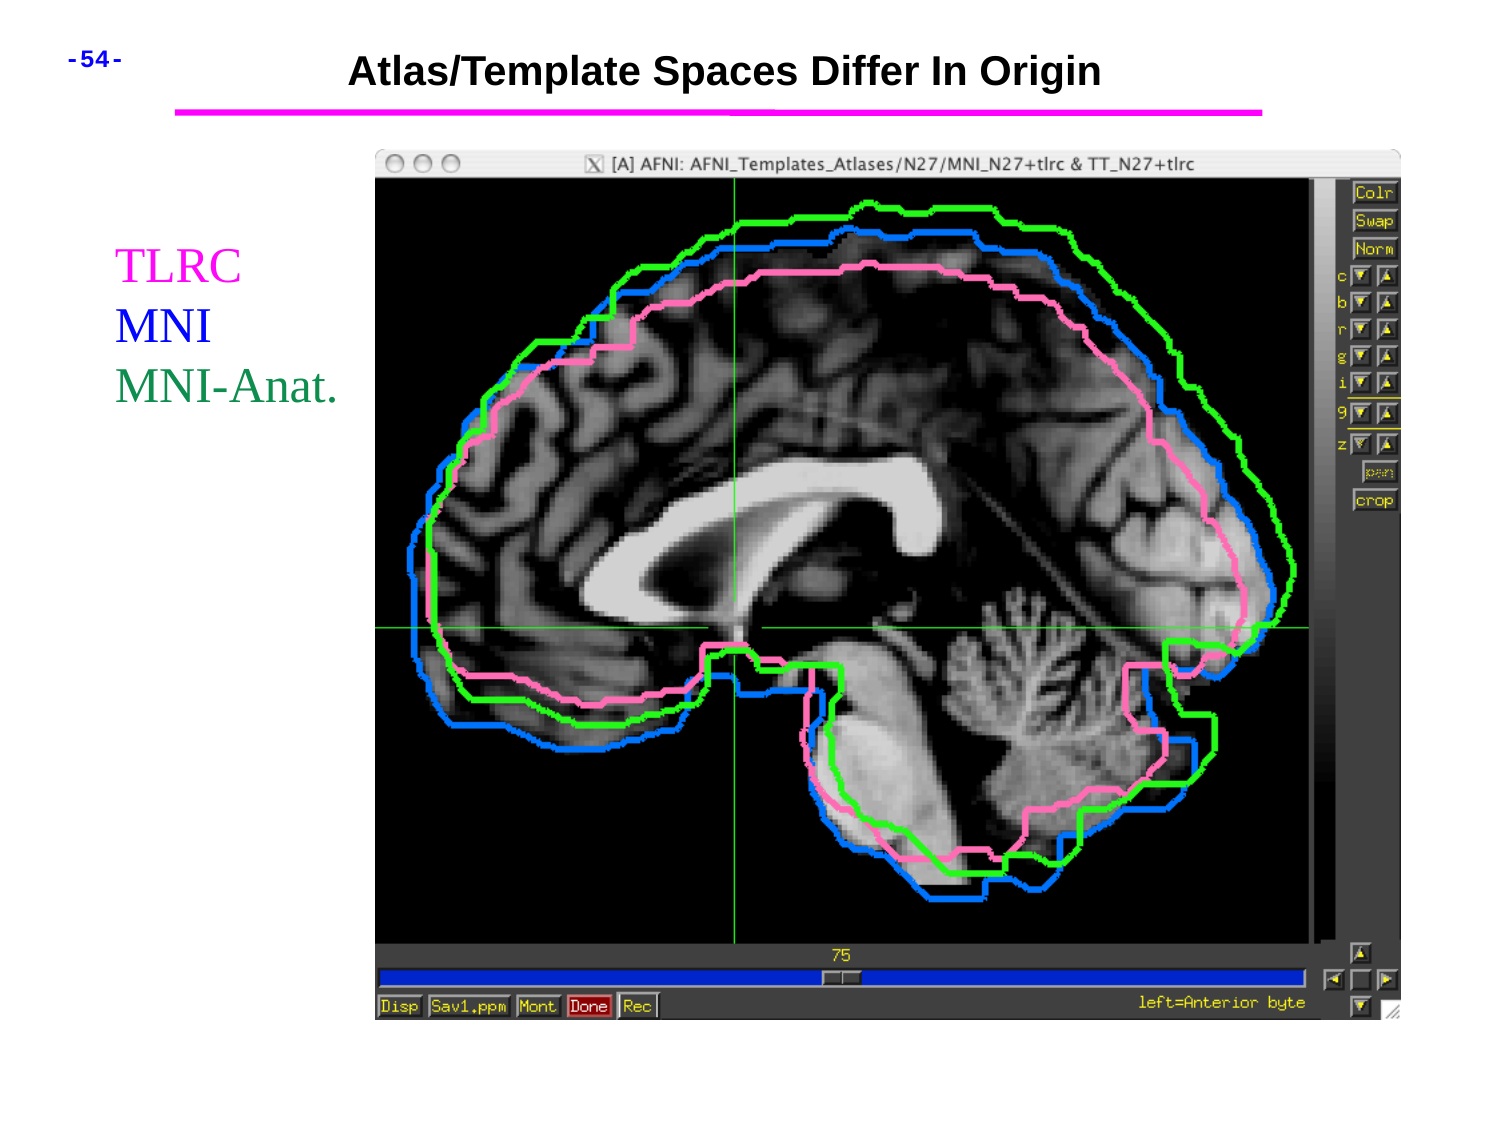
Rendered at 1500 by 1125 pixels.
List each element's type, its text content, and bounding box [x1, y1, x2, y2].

text_box Atlas/Template Spaces Differ In Origin [87, 24, 1363, 113]
picture [374, 149, 1402, 1021]
text_box TLRC MNI MNI-Anat. [99, 224, 354, 421]
